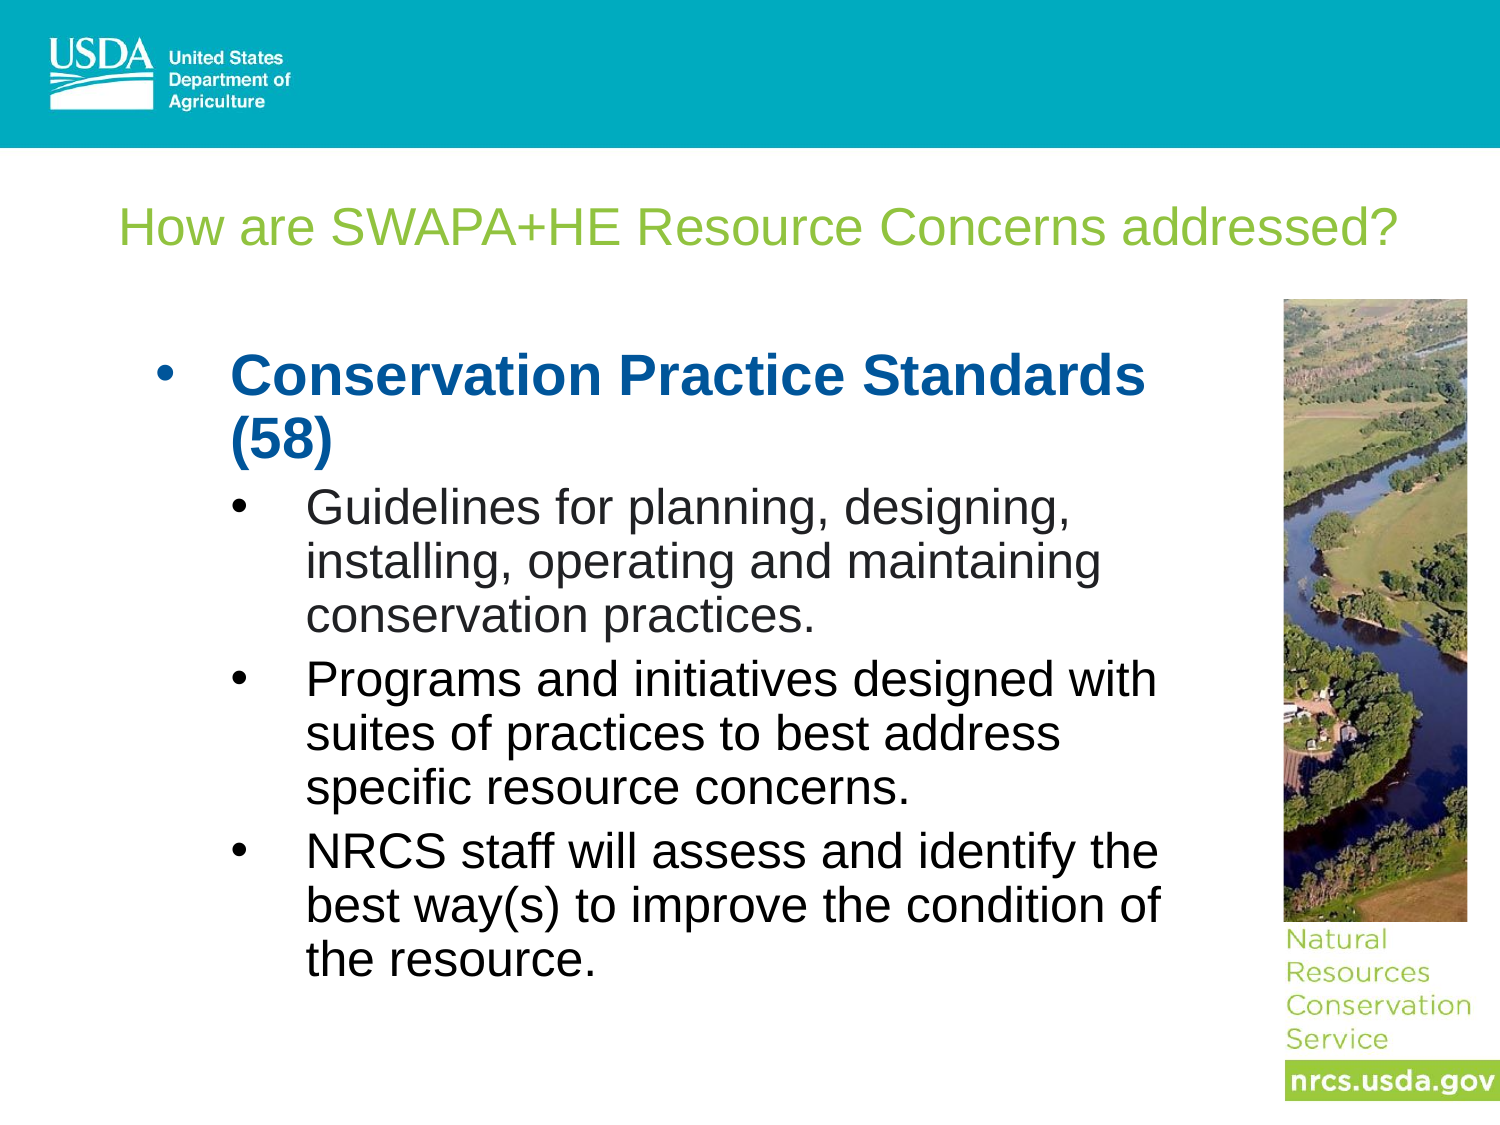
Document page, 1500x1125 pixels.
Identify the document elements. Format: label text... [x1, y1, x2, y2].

picture [0, 0, 1500, 1125]
title How are SWAPA+HE Resource Concerns addressed? [103, 171, 1468, 286]
list Conservation Practice Standards (58) Guidelines for planning, designing, installing, operating and maintaining conservation practices. Programs and initiatives designed with suites of practices to best address specific resource concerns. NRCS staff will assess and identify the best way(s) to improve the condition of the resource. [103, 337, 1200, 1014]
